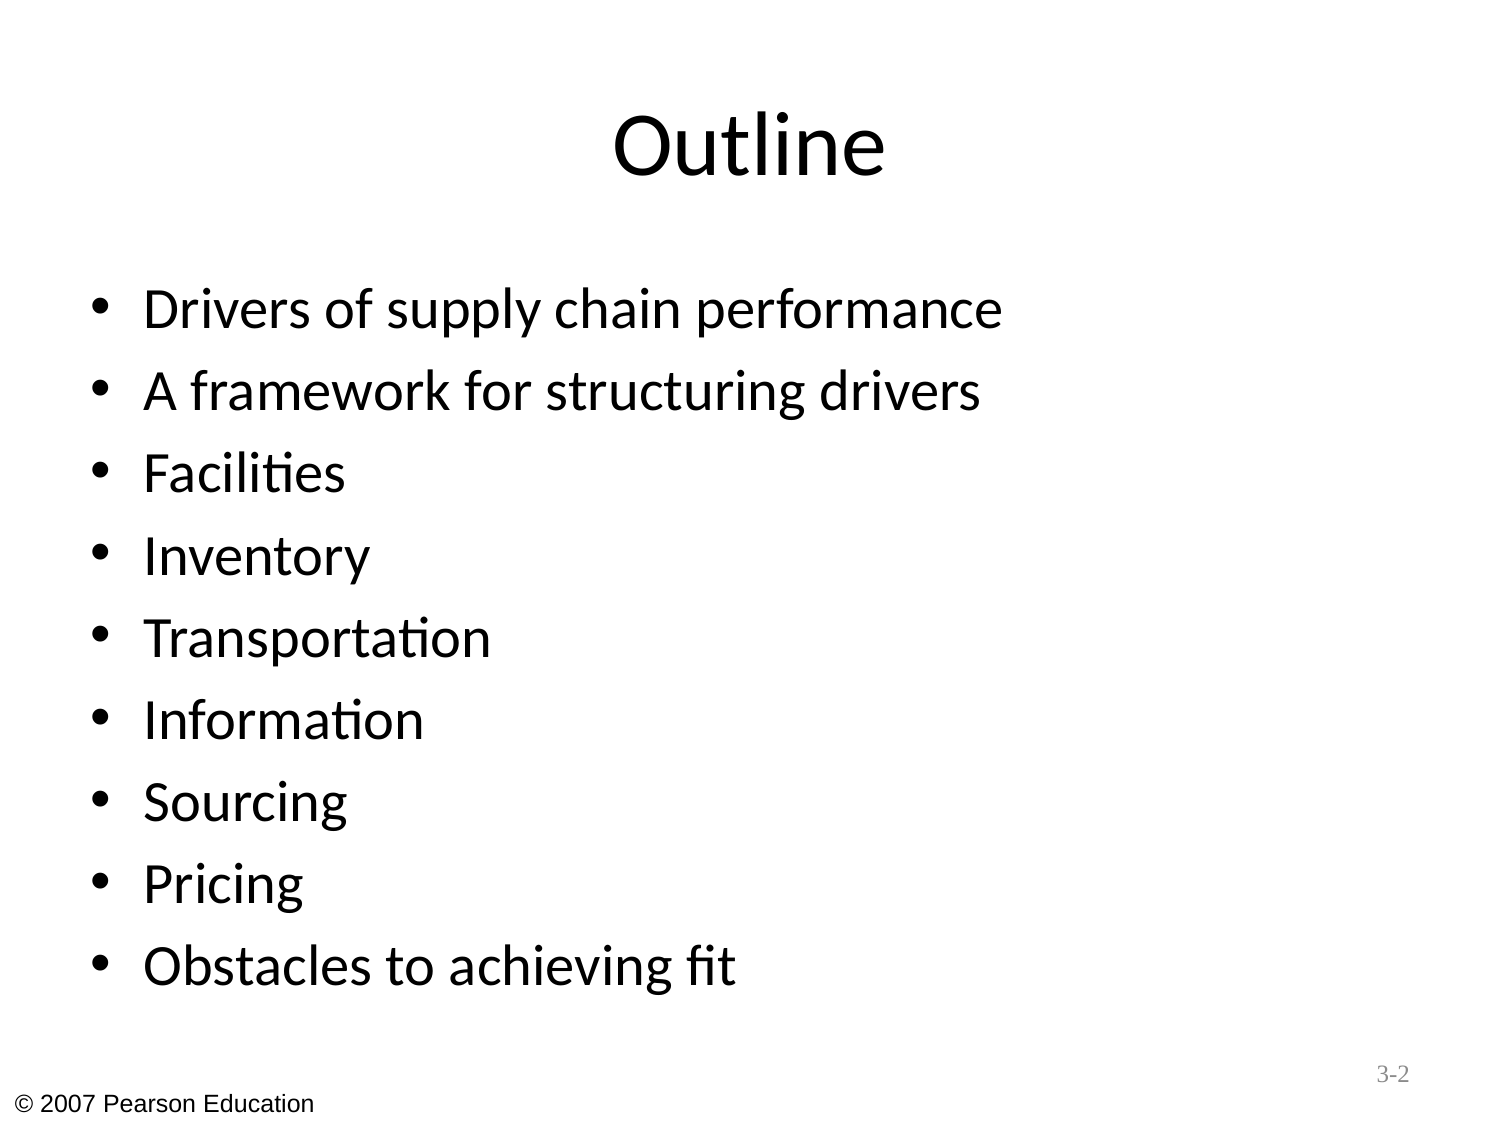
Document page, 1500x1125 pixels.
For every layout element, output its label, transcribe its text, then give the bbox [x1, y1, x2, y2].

list Drivers of supply chain performance A framework for structuring drivers Facilities Inventory Transportation Information Sourcing Pricing Obstacles to achieving fit [75, 262, 1425, 1005]
title Outline [75, 45, 1425, 233]
slide_number 3-2 [1074, 1042, 1425, 1103]
